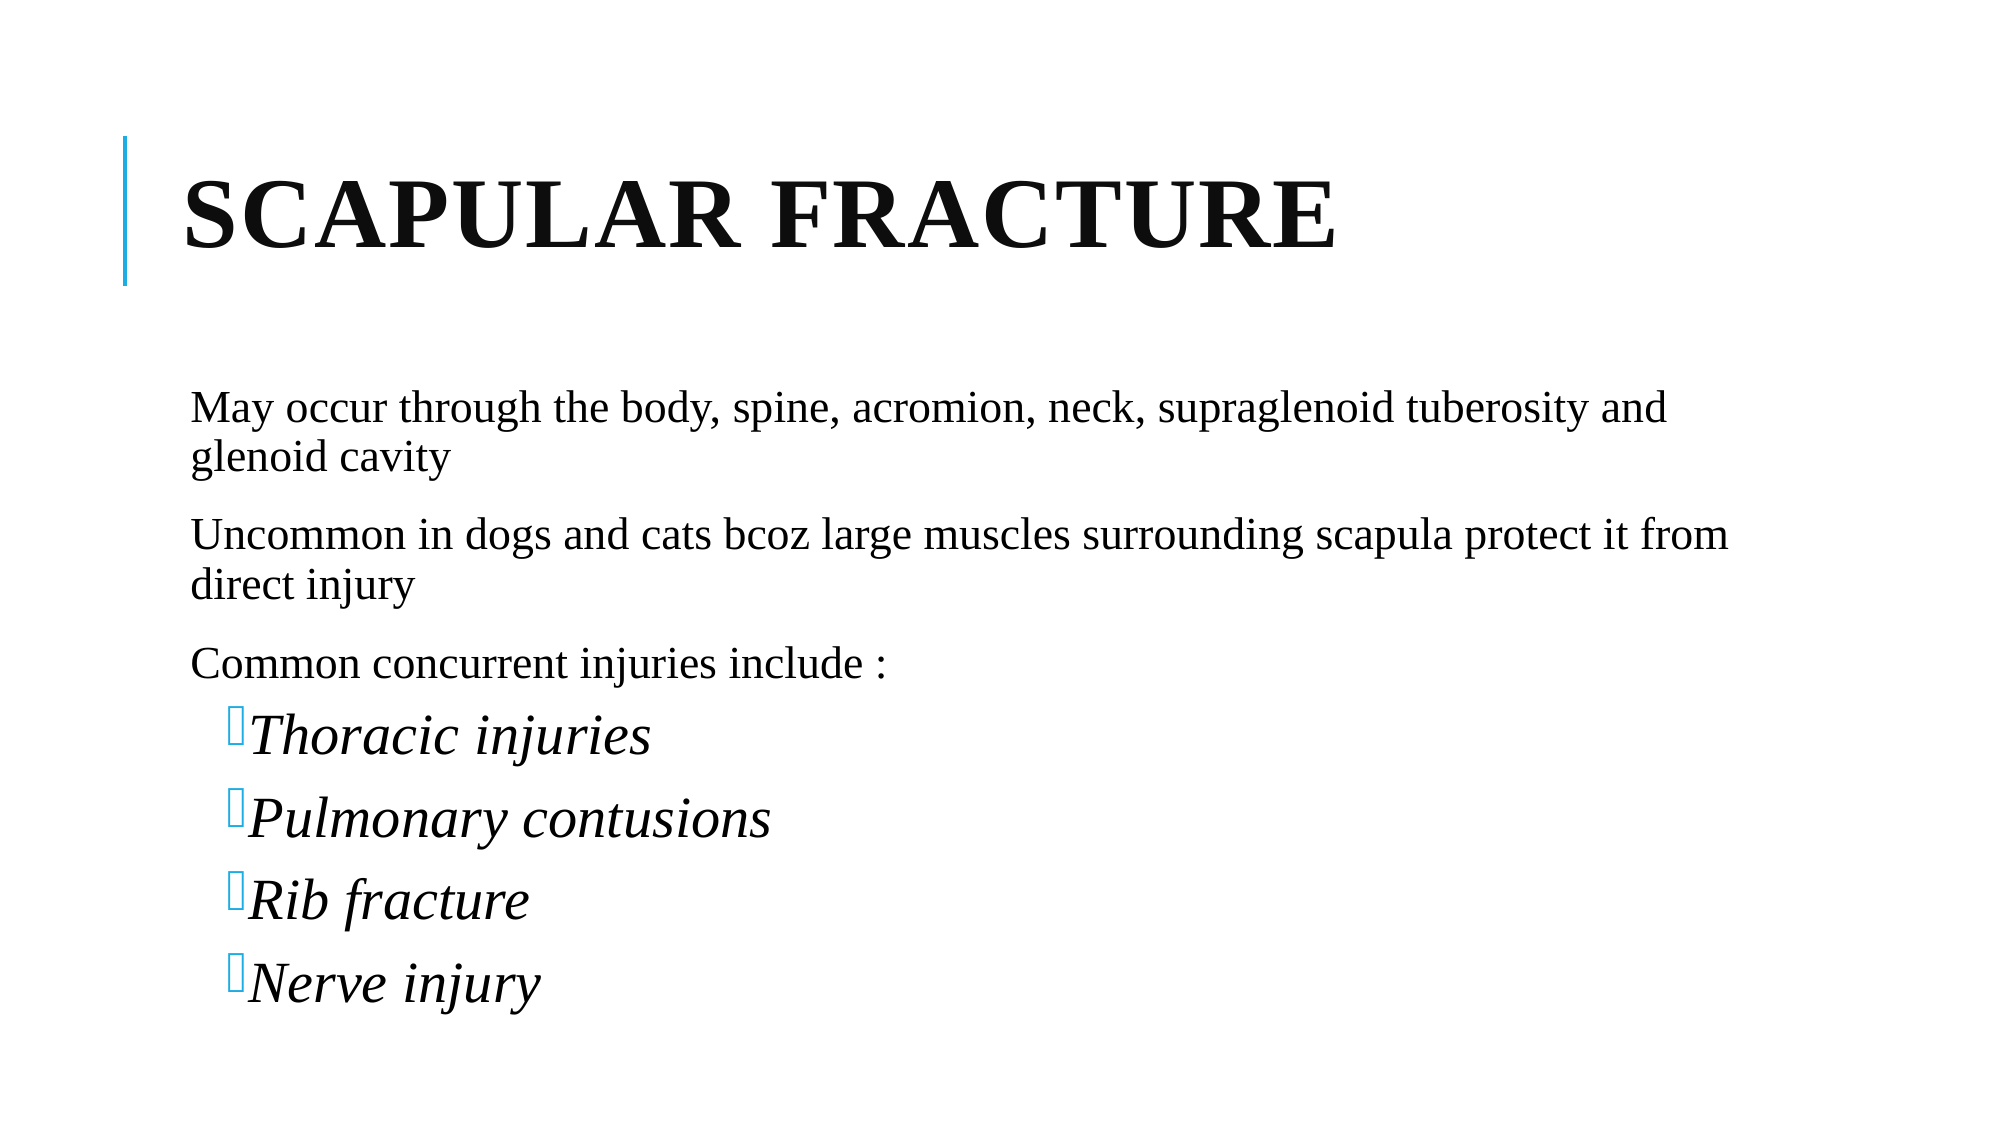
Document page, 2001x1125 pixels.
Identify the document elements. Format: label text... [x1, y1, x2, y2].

list May occur through the body, spine, acromion, neck, supraglenoid tuberosity and glenoid cavity Uncommon in dogs and cats bcoz large muscles surrounding scapula protect it from direct injury Common concurrent injuries include : Thoracic injuries Pulmonary contusions Rib fracture Nerve injury [168, 375, 1763, 1035]
title SCAPULAR FRACTURE [168, 96, 1763, 342]
